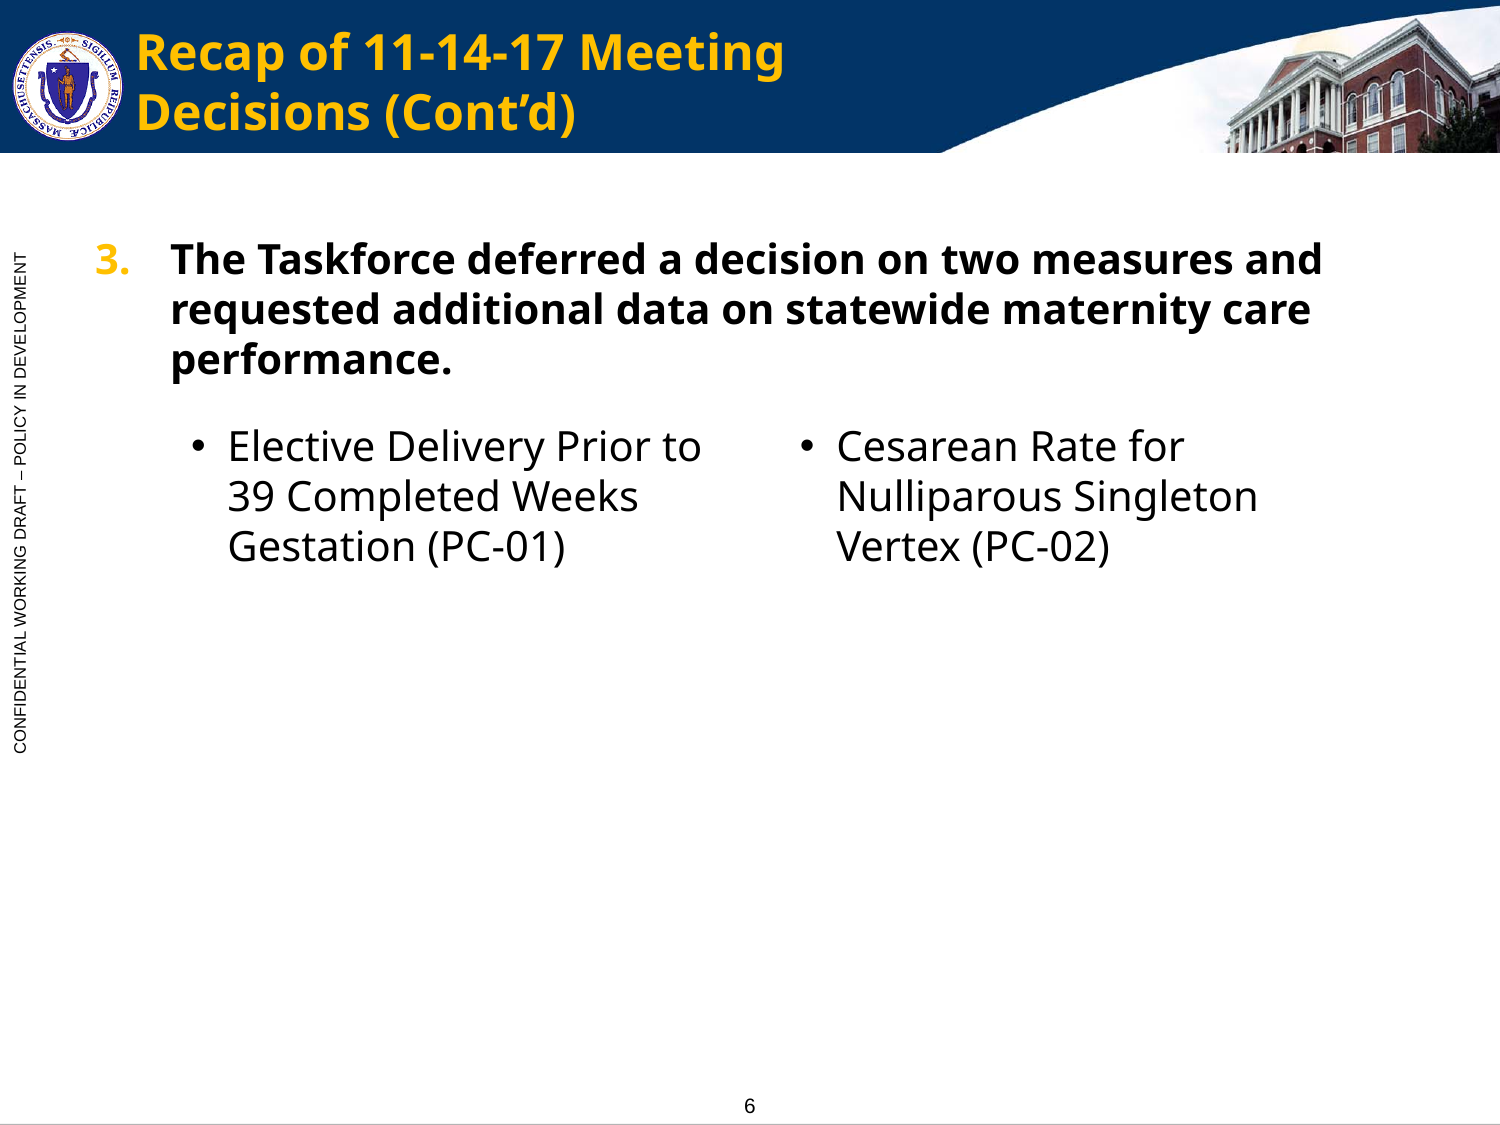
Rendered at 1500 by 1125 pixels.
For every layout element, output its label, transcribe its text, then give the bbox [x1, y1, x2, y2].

title Recap of 11-14-17 Meeting Decisions (Cont’d) [120, 17, 1051, 144]
text_box Elective Delivery Prior to 39 Completed Weeks Gestation (PC-01) Cesarean Rate for Nulliparous Singleton Vertex (PC-02) [174, 412, 1363, 600]
picture [0, 0, 1500, 153]
list The Taskforce deferred a decision on two measures and requested additional data on statewide maternity care performance. [87, 224, 1413, 1063]
